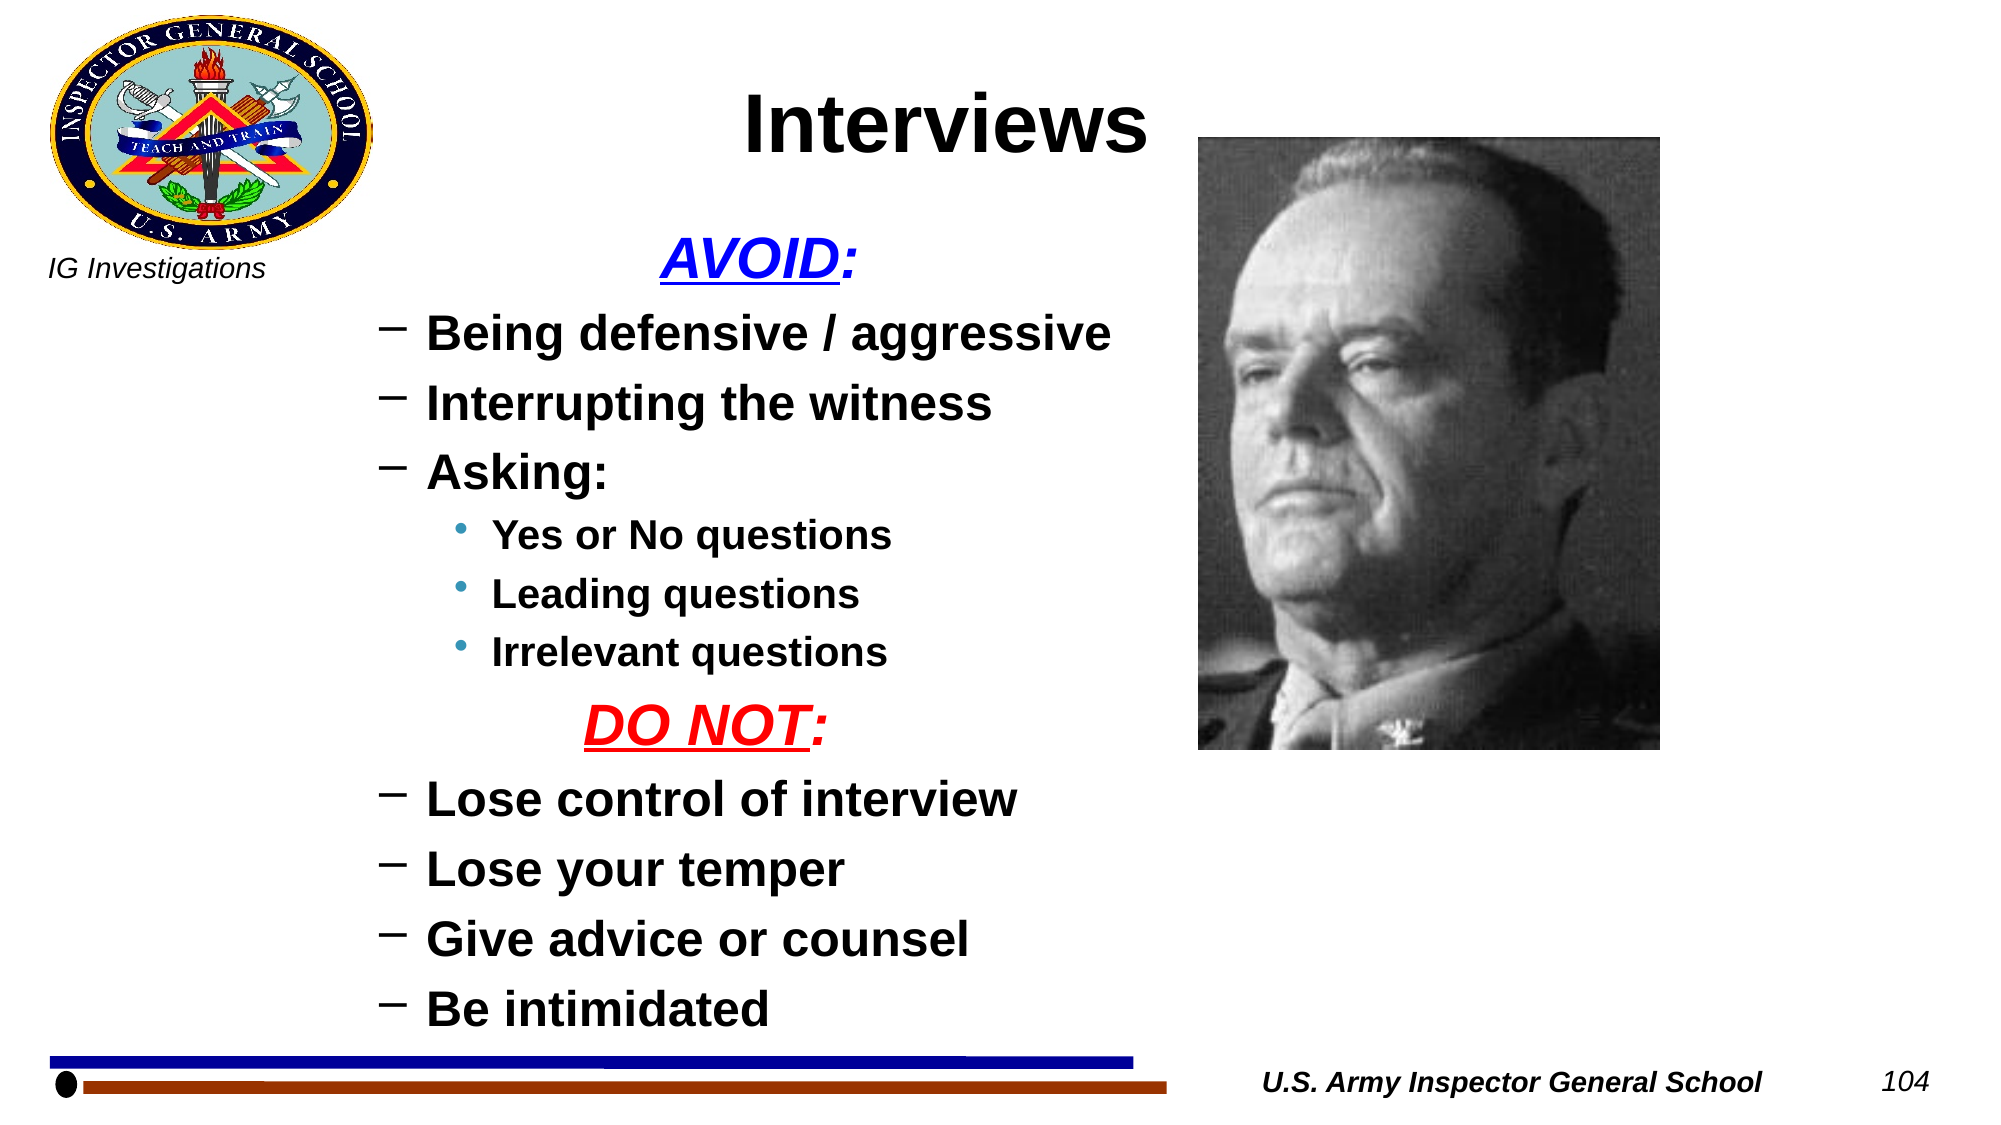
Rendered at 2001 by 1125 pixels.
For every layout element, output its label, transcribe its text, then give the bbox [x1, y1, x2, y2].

list AVOID: Being defensive / aggressive Interrupting the witness Asking: Yes or No questions Leading questions Irrelevant questions DO NOT: Lose control of interview Lose your temper Give advice or counsel Be intimidated [288, 212, 1565, 1013]
picture [1198, 137, 1660, 751]
picture [50, 15, 373, 250]
footer U.S. Army Inspector General School [1133, 1055, 1901, 1119]
title Interviews [333, 49, 1660, 188]
text_box [55, 1070, 78, 1098]
